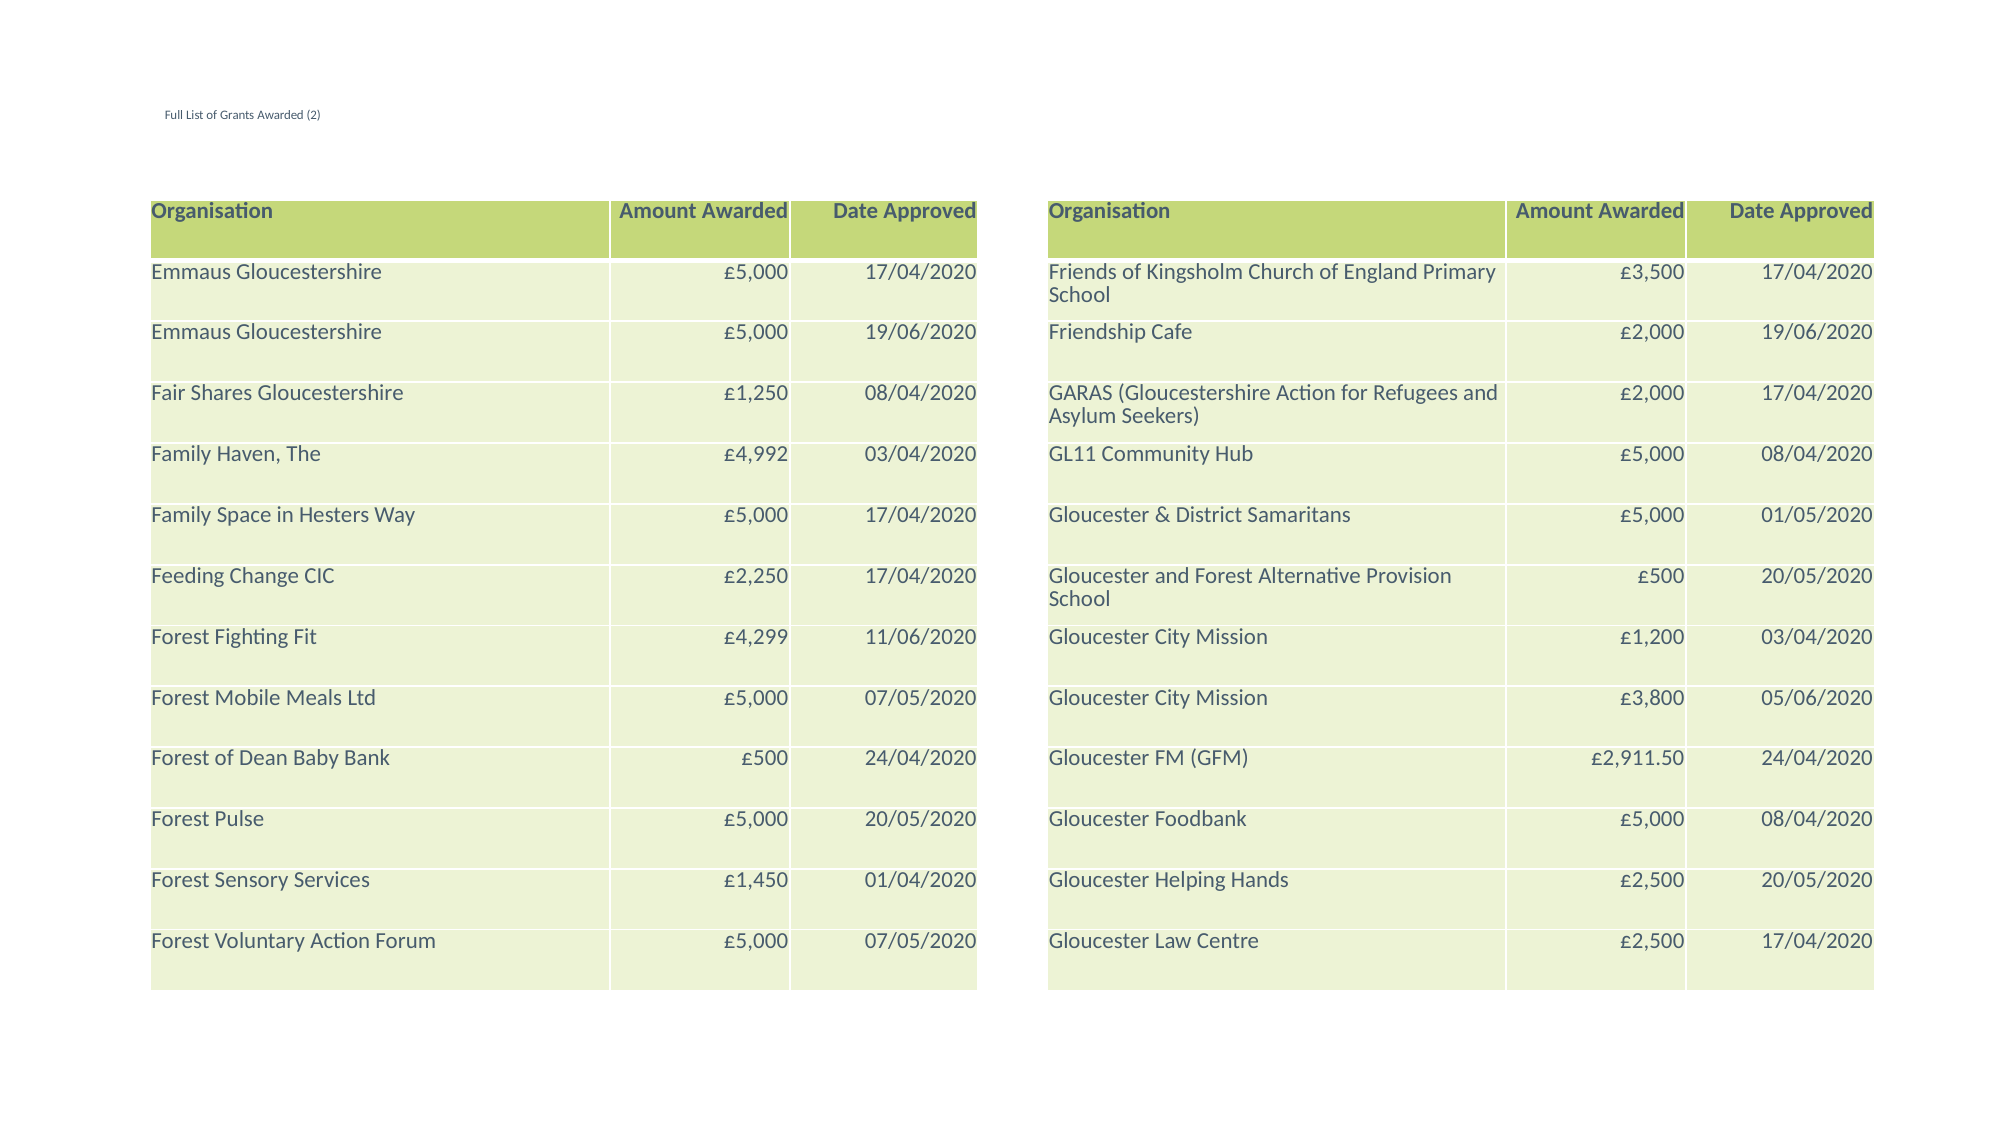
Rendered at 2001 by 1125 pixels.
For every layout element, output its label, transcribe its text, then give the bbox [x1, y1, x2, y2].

table_cell £5,000 [611, 930, 789, 990]
table_cell 20/05/2020 [791, 809, 977, 868]
table_cell £2,500 [1507, 870, 1685, 929]
table_header Organisation [1048, 201, 1505, 258]
table_cell £500 [611, 748, 789, 807]
table_cell £5,000 [611, 505, 789, 564]
table_cell Gloucester FM (GFM) [1048, 748, 1505, 807]
table_cell 07/05/2020 [791, 687, 977, 746]
table_cell Gloucester Helping Hands [1048, 870, 1505, 929]
table_cell 03/04/2020 [791, 444, 977, 503]
table_cell 17/04/2020 [1687, 930, 1874, 990]
table_cell 05/06/2020 [1687, 687, 1874, 746]
table_cell Gloucester City Mission [1048, 687, 1505, 746]
table_cell £4,299 [611, 626, 789, 685]
table_cell 08/04/2020 [1687, 809, 1874, 868]
table_cell 24/04/2020 [791, 748, 977, 807]
table_cell £500 [1507, 566, 1685, 625]
table_header Amount Awarded [1507, 201, 1685, 258]
table_cell £3,800 [1507, 687, 1685, 746]
table_cell £1,250 [611, 383, 789, 442]
table_cell 17/04/2020 [1687, 263, 1874, 320]
table_cell Forest Voluntary Action Forum [151, 930, 609, 990]
table_header Date Approved [791, 201, 977, 258]
table_cell Forest Sensory Services [151, 870, 609, 929]
table_cell 19/06/2020 [791, 322, 977, 381]
table_cell Forest Fighting Fit [151, 626, 609, 685]
table_cell 08/04/2020 [1687, 444, 1874, 503]
table_cell Forest Pulse [151, 809, 609, 868]
table_cell £2,500 [1507, 930, 1685, 990]
table_cell 17/04/2020 [791, 505, 977, 564]
table_cell £5,000 [1507, 809, 1685, 868]
table_cell 20/05/2020 [1687, 566, 1874, 625]
table_cell Gloucester Foodbank [1048, 809, 1505, 868]
table_cell 07/05/2020 [791, 930, 977, 990]
table_header Amount Awarded [611, 201, 789, 258]
table_cell 08/04/2020 [791, 383, 977, 442]
table_header Date Approved [1687, 201, 1874, 258]
table_cell £4,992 [611, 444, 789, 503]
table_cell £2,911.50 [1507, 748, 1685, 807]
table_cell £2,250 [611, 566, 789, 625]
table_cell Feeding Change CIC [151, 566, 609, 625]
table_cell 17/04/2020 [791, 566, 977, 625]
table_cell Gloucester and Forest Alternative Provision School [1048, 566, 1505, 625]
table_cell £1,200 [1507, 626, 1685, 685]
table_cell £2,000 [1507, 322, 1685, 381]
table_cell Gloucester City Mission [1048, 626, 1505, 685]
table_cell £1,450 [611, 870, 789, 929]
table_cell Friendship Cafe [1048, 322, 1505, 381]
table_cell 17/04/2020 [791, 263, 977, 320]
table_cell GARAS (Gloucestershire Action for Refugees and Asylum Seekers) [1048, 383, 1505, 442]
table_cell Family Haven, The [151, 444, 609, 503]
table_header Organisation [151, 201, 609, 258]
table_cell 24/04/2020 [1687, 748, 1874, 807]
table_cell £5,000 [611, 263, 789, 320]
table_cell £5,000 [1507, 444, 1685, 503]
table_cell 17/04/2020 [1687, 383, 1874, 442]
table_cell Forest of Dean Baby Bank [151, 748, 609, 807]
table_cell 03/04/2020 [1687, 626, 1874, 685]
table_cell Forest Mobile Meals Ltd [151, 687, 609, 746]
table_cell £5,000 [611, 322, 789, 381]
table_cell £5,000 [611, 687, 789, 746]
table_cell Gloucester & District Samaritans [1048, 505, 1505, 564]
title Full List of Grants Awarded (2) [149, 61, 1875, 173]
table_cell Emmaus Gloucestershire [151, 322, 609, 381]
table_cell £5,000 [1507, 505, 1685, 564]
table_cell 19/06/2020 [1687, 322, 1874, 381]
table_cell £3,500 [1507, 263, 1685, 320]
table_cell £2,000 [1507, 383, 1685, 442]
table_cell £5,000 [611, 809, 789, 868]
table_cell Emmaus Gloucestershire [151, 263, 609, 320]
table_cell 01/05/2020 [1687, 505, 1874, 564]
table_cell GL11 Community Hub [1048, 444, 1505, 503]
table_cell 11/06/2020 [791, 626, 977, 685]
table_cell 20/05/2020 [1687, 870, 1874, 929]
table_cell 01/04/2020 [791, 870, 977, 929]
table_cell Friends of Kingsholm Church of England Primary School [1048, 263, 1505, 320]
table_cell Fair Shares Gloucestershire [151, 383, 609, 442]
table_cell Gloucester Law Centre [1048, 930, 1505, 990]
table_cell Family Space in Hesters Way [151, 505, 609, 564]
